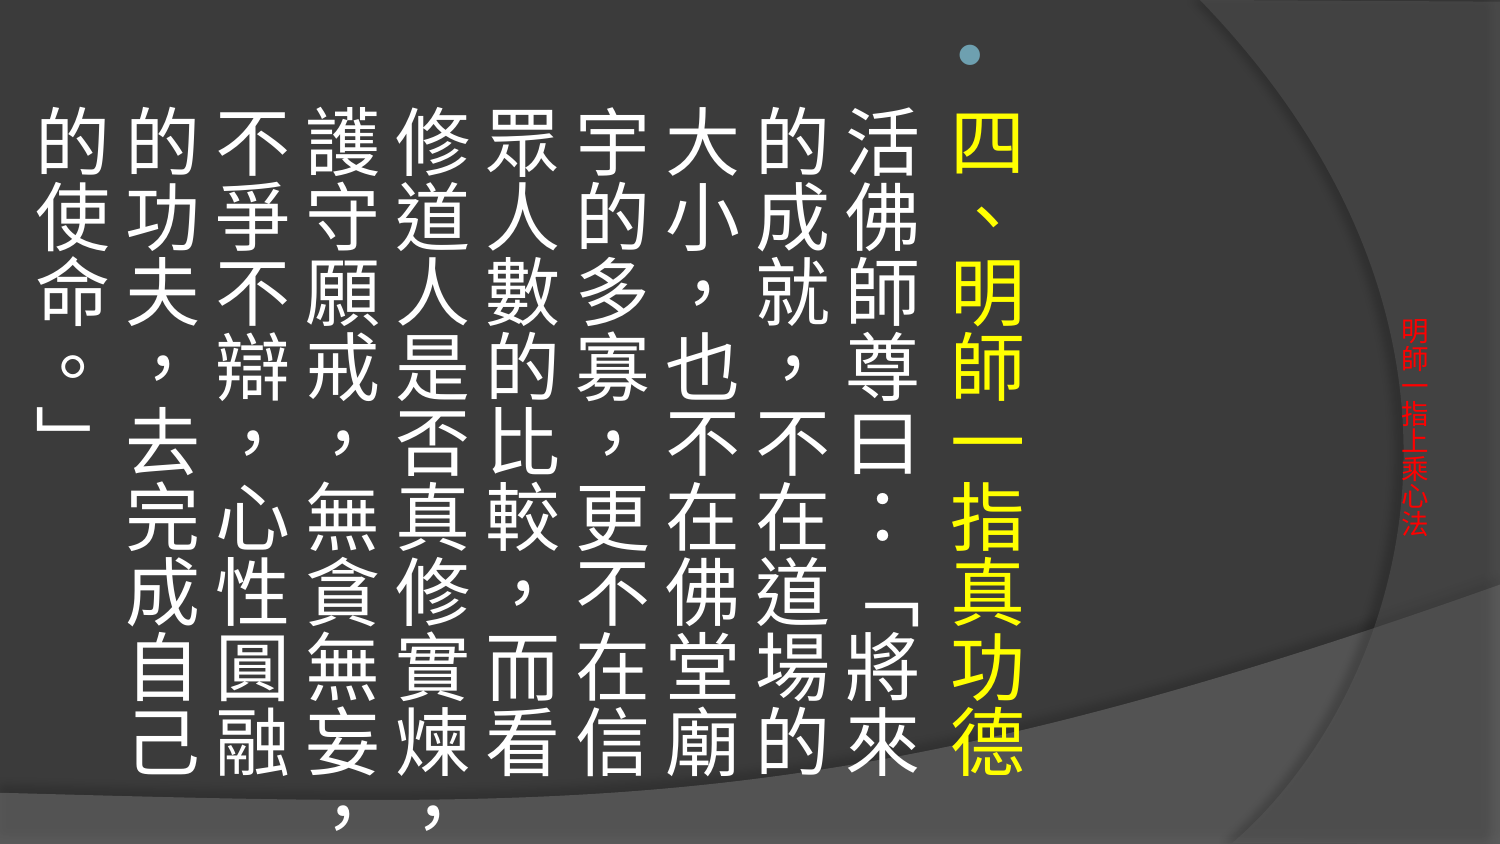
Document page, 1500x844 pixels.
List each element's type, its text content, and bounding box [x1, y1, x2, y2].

title 明師一指上乘心法 [1352, 43, 1473, 812]
list 四、明師一指真功德 活佛師尊曰：「將來的成就，不在道場的大小，也不在佛堂廟 宇的多寡，更不在信眾人數的比較，而看修道人是否真修實煉，護守願戒，無貪無妄，不爭不辯，心性圓融的功夫，去完成自己的使命。」 [17, 20, 1341, 812]
